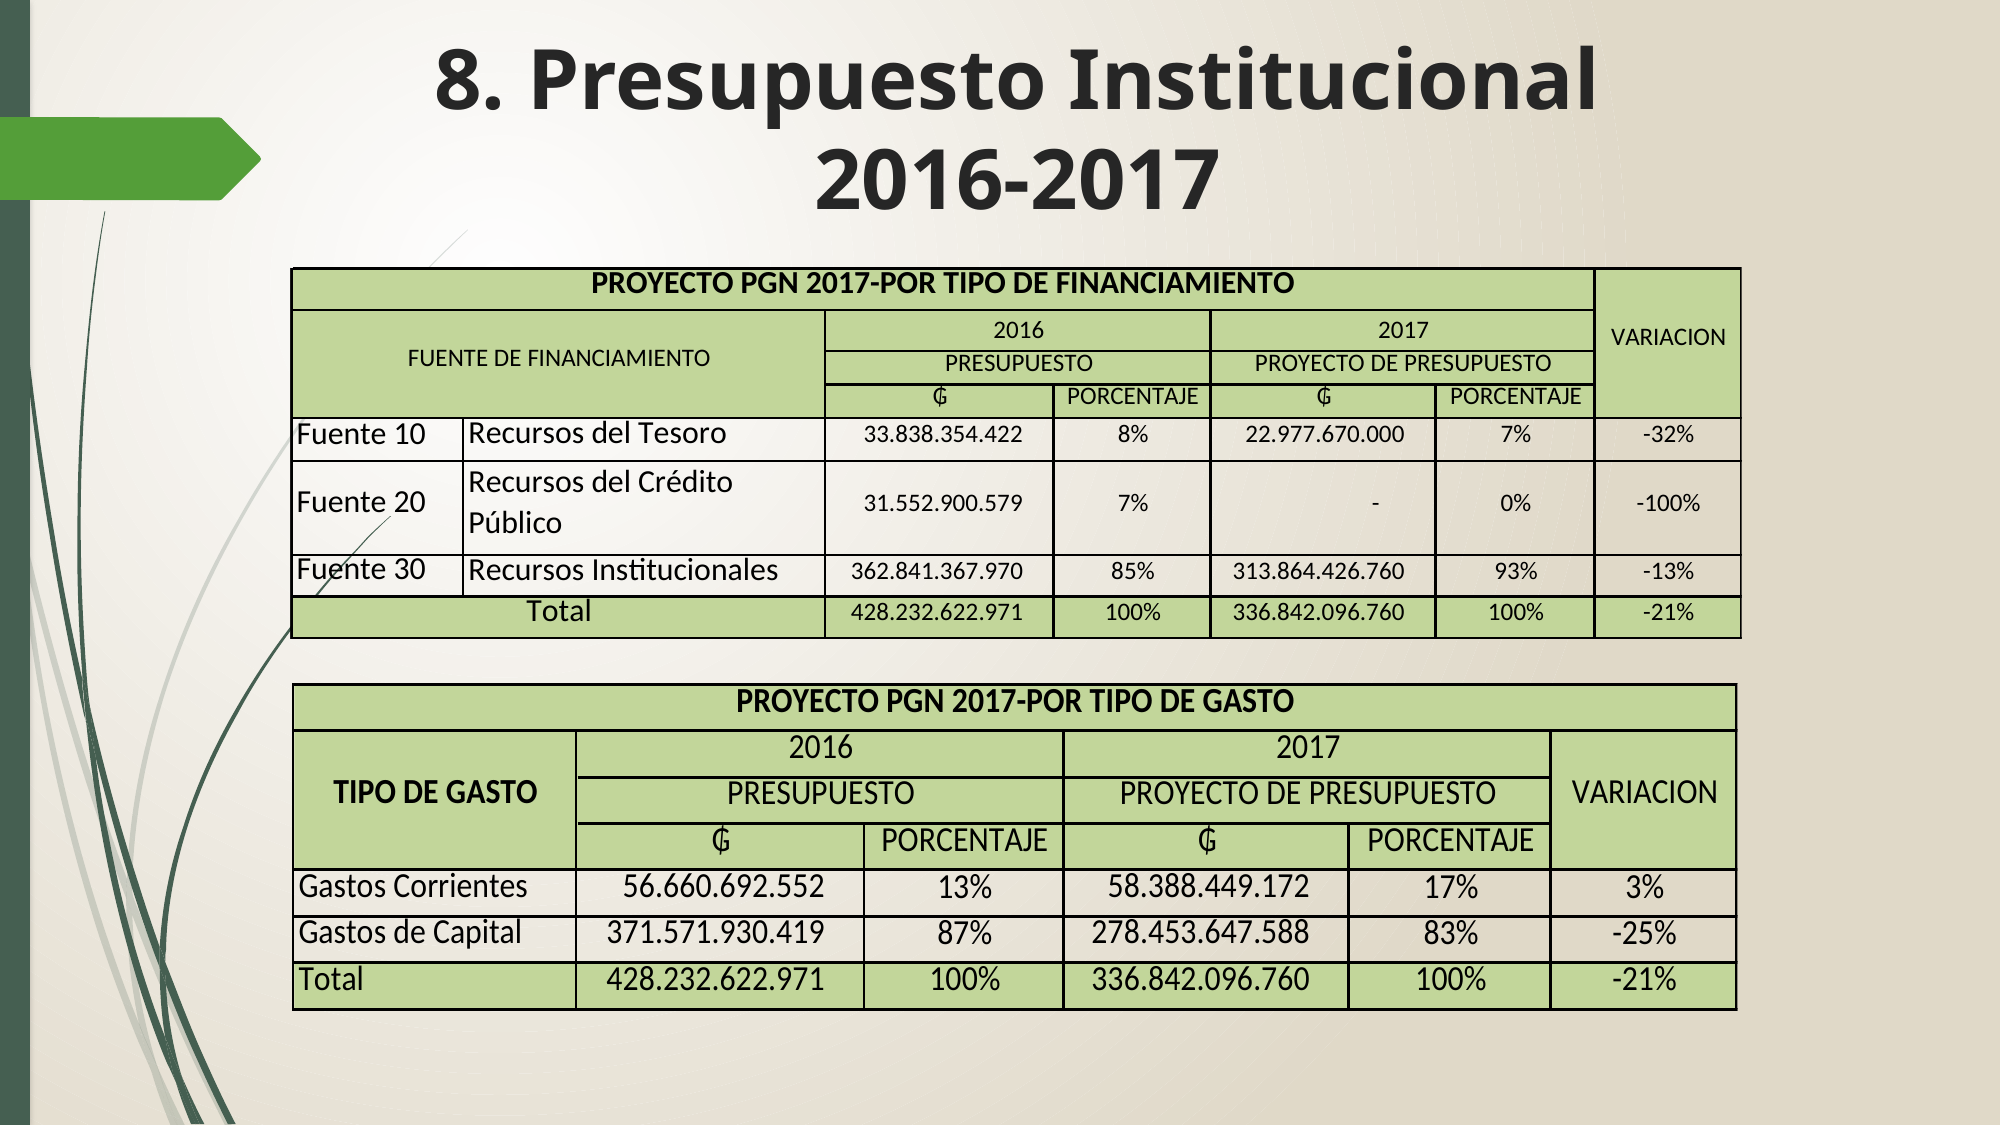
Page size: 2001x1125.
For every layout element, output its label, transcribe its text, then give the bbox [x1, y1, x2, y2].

text_box 8. Presupuesto Institucional 2016-2017 [339, 18, 1696, 234]
picture [291, 682, 1738, 1012]
picture [290, 267, 1743, 640]
